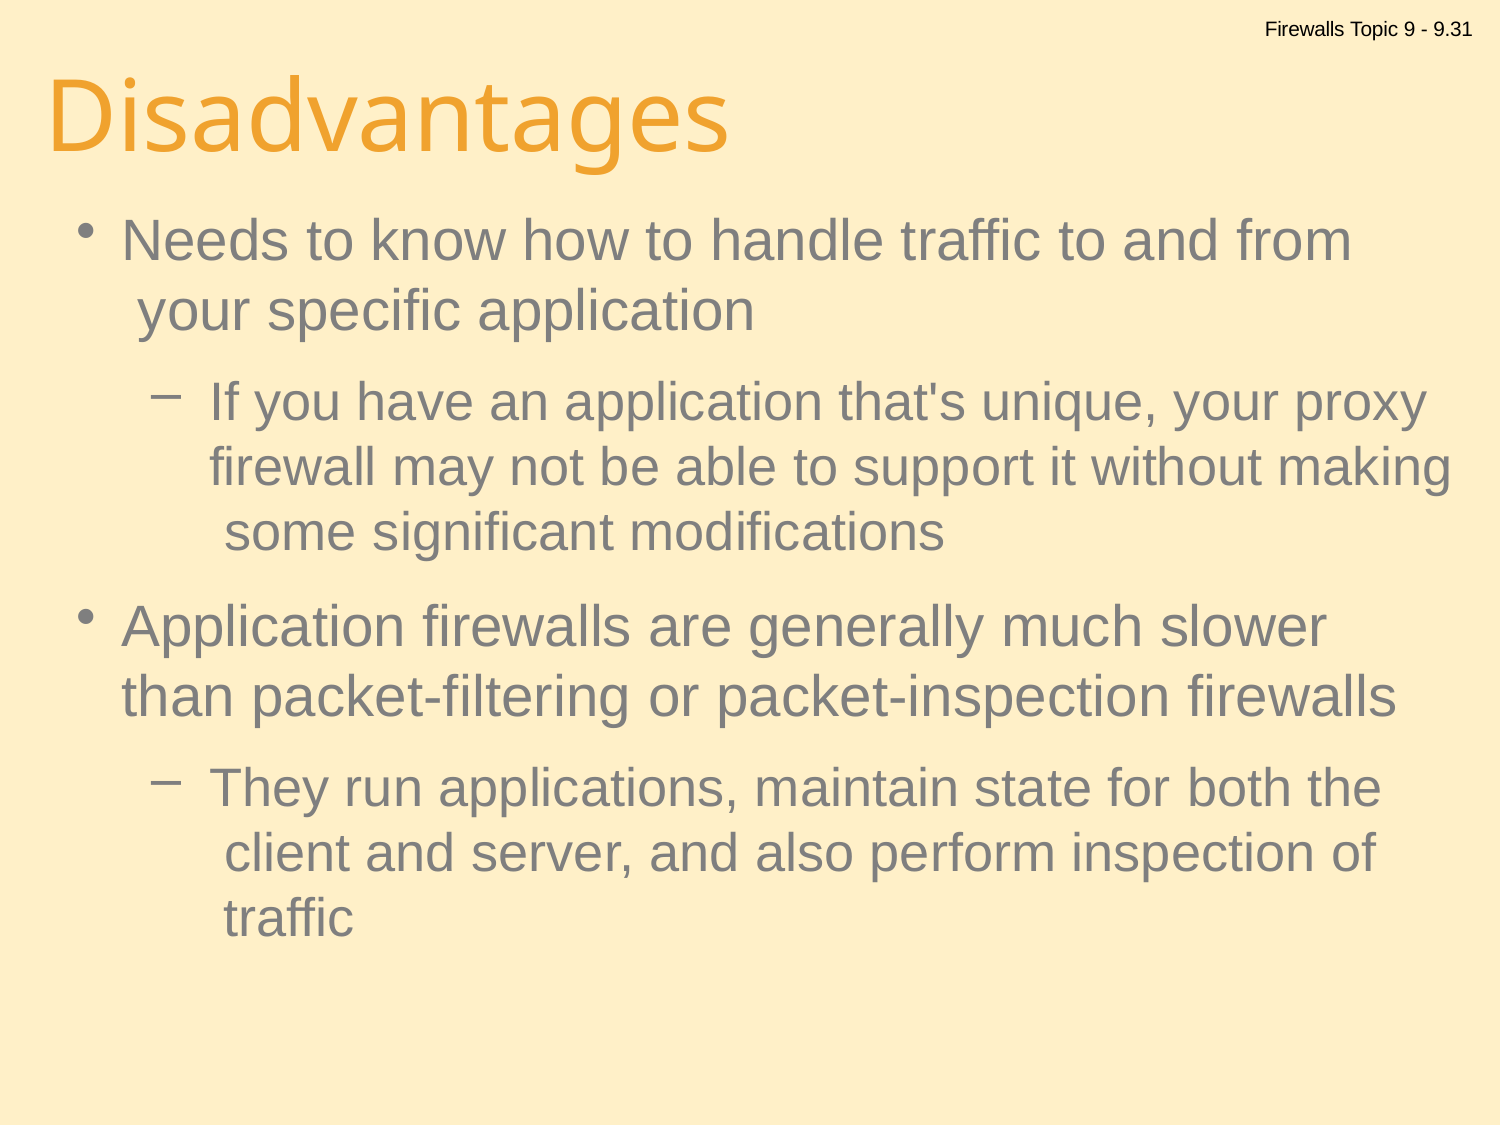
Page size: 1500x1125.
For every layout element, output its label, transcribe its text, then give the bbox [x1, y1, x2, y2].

text_box Needs to know how to handle traffic to and from your specific application If you have an application that's unique, your proxy firewall may not be able to support it without making some significant modifications Application firewalls are generally much slower than packet-filtering or packet-inspection firewalls They run applications, maintain state for both the client and server, and also perform inspection of traffic [74, 200, 1457, 948]
title Disadvantages [42, 15, 800, 206]
text_box Firewalls Topic 9 - 9.31 [1262, 13, 1488, 41]
